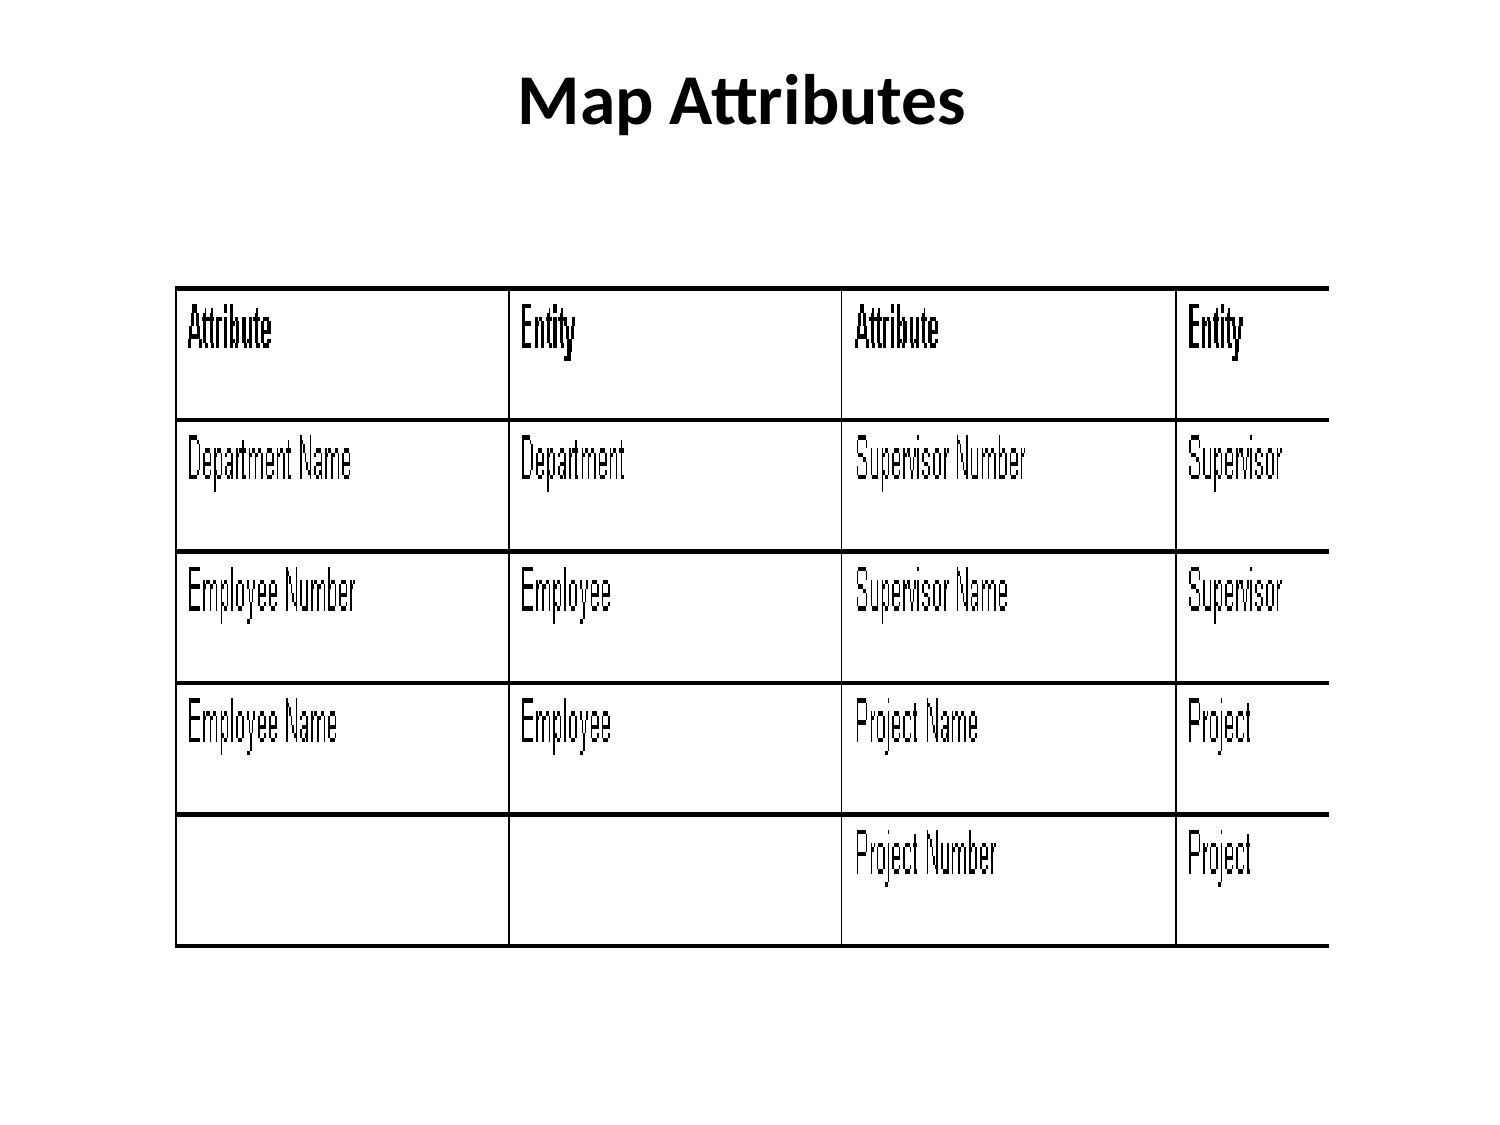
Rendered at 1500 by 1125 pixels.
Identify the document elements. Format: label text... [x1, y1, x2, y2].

title Map Attributes [75, 45, 1425, 233]
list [170, 278, 1330, 953]
